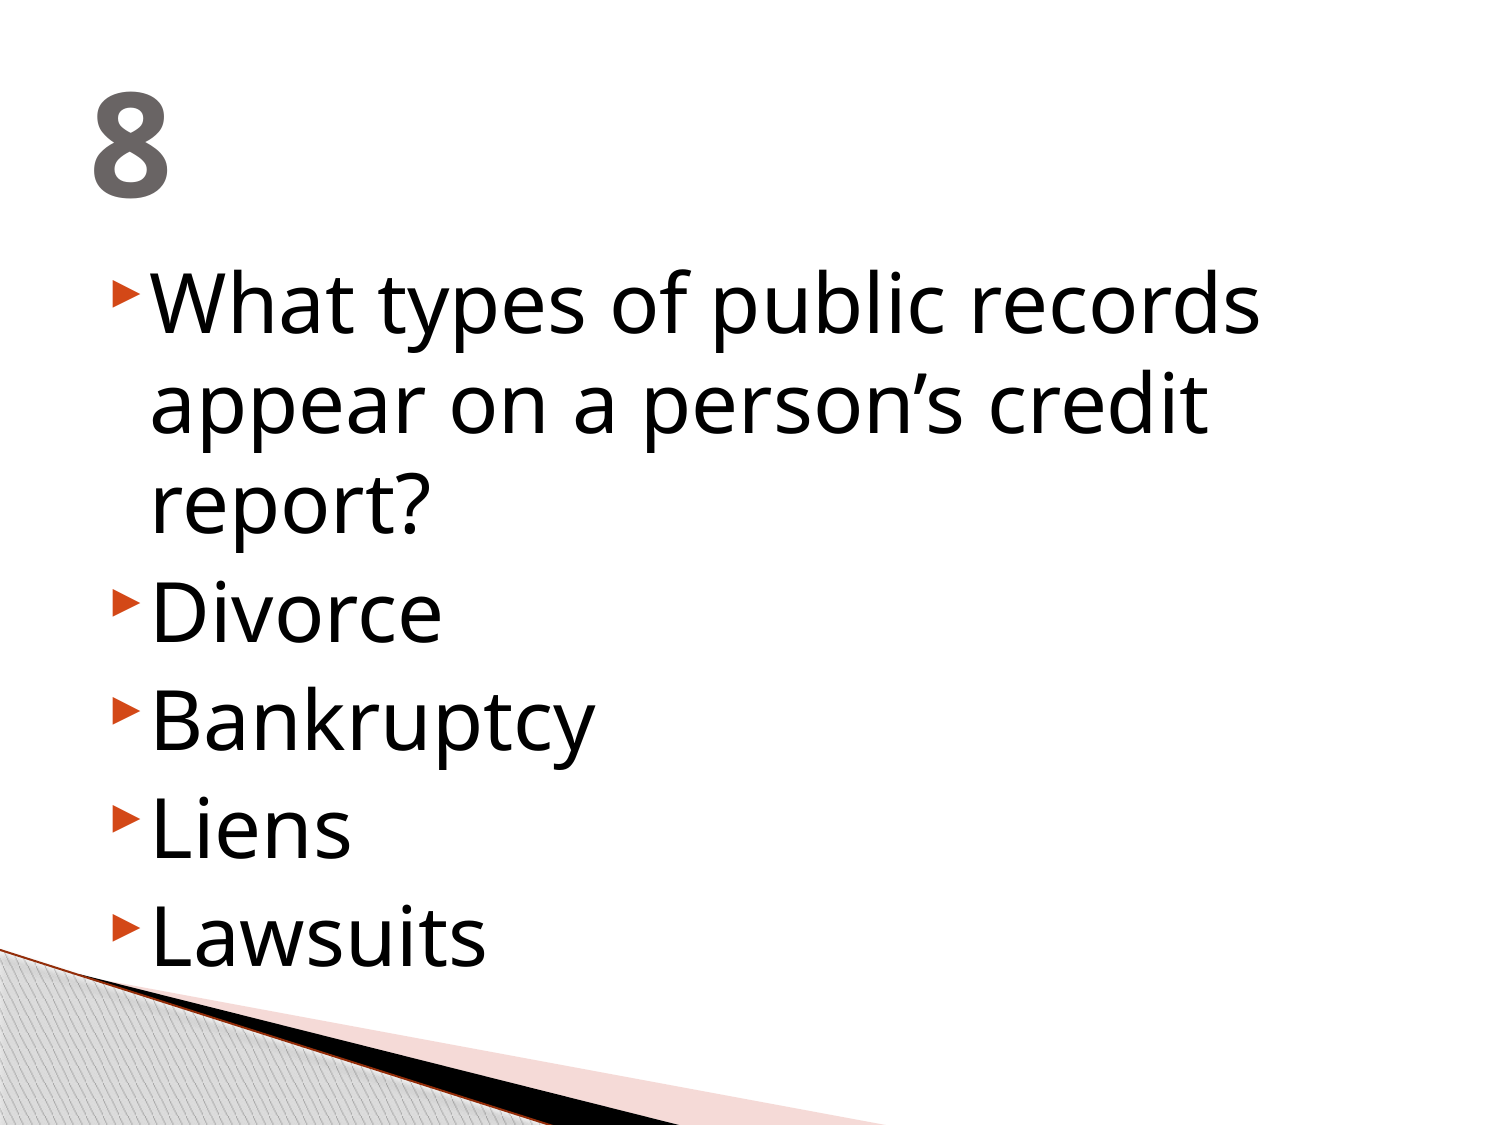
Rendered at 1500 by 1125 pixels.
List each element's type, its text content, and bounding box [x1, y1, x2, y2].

list What types of public records appear on a person’s credit report? Divorce Bankruptcy Liens Lawsuits [74, 242, 1426, 986]
title 8 [75, 45, 1425, 233]
